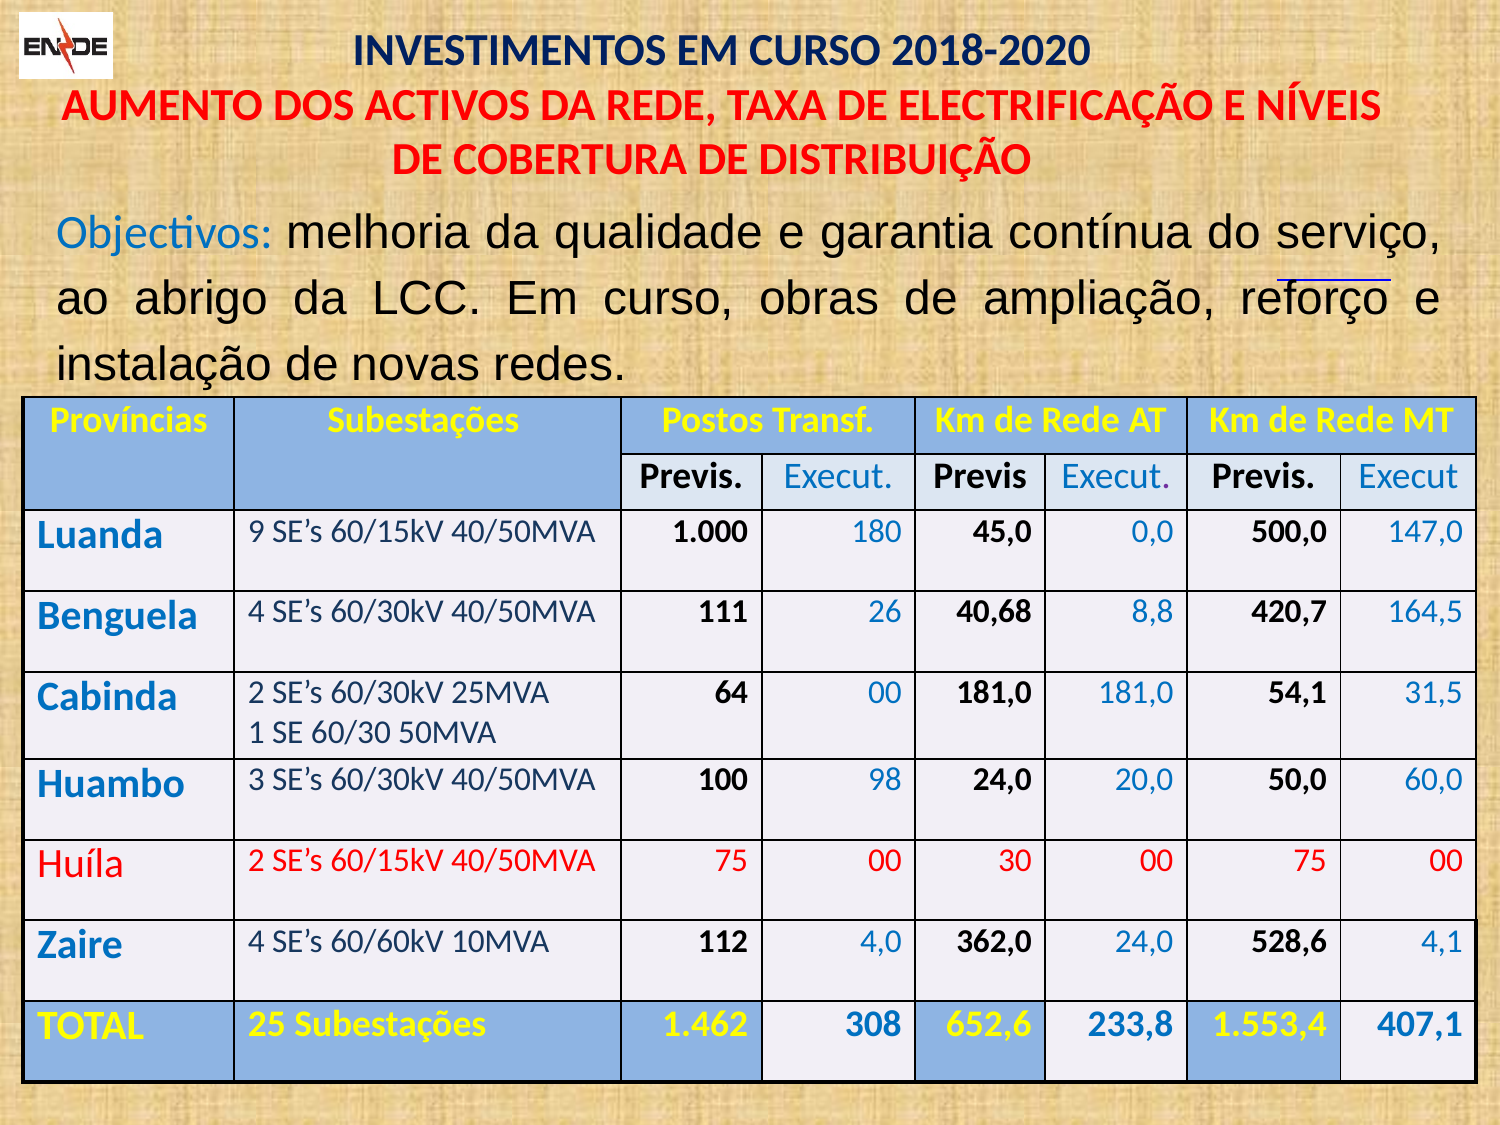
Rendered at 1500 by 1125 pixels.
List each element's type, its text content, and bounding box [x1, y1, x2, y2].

table_cell 181,0 [1046, 673, 1186, 758]
table_cell 2 SE’s 60/15kV 40/50MVA [235, 841, 620, 919]
table_cell 30 [916, 841, 1044, 919]
table_cell Execut [1341, 455, 1475, 509]
table_cell 00 [1046, 841, 1186, 919]
table_cell 25 Subestações [235, 1002, 620, 1080]
table_cell 31,5 [1341, 673, 1475, 758]
table_cell 60,0 [1341, 760, 1475, 839]
table_cell 180 [763, 511, 914, 590]
table_cell 50,0 [1188, 760, 1340, 839]
table_cell 652,6 [916, 1002, 1044, 1080]
table_cell 40,68 [916, 592, 1044, 671]
table_cell 407,1 [1341, 1002, 1474, 1080]
table_cell Zaire [25, 921, 233, 1000]
table_cell Previs [916, 455, 1044, 509]
table_cell 100 [622, 760, 761, 839]
table_cell 500,0 [1188, 511, 1340, 590]
table_cell 420,7 [1188, 592, 1340, 671]
table_header Km de Rede AT [916, 398, 1186, 453]
table_header Províncias [25, 398, 233, 509]
table_cell 0,0 [1046, 511, 1186, 590]
picture [0, 0, 1500, 1125]
table_cell 1.000 [622, 511, 761, 590]
table_cell 00 [763, 841, 914, 919]
table_cell Execut. [763, 455, 914, 509]
table_cell 9 SE’s 60/15kV 40/50MVA [235, 511, 620, 590]
table_cell 26 [763, 592, 914, 671]
table_cell Cabinda [25, 673, 233, 758]
table_cell Huíla [25, 841, 233, 919]
table_cell 164,5 [1341, 592, 1475, 671]
table_cell 00 [1341, 841, 1475, 919]
table_cell 528,6 [1188, 921, 1340, 1000]
table_cell 362,0 [916, 921, 1044, 1000]
table_cell 98 [763, 760, 914, 839]
table_cell TOTAL [25, 1002, 233, 1080]
table_cell 308 [763, 1002, 914, 1080]
text_box INVESTIMENTOS EM CURSO 2018-2020 AUMENTO DOS ACTIVOS DA REDE, TAXA DE ELECTRIFICAÇÃO E NÍVEIS DE COBERTURA DE DISTRIBUIÇÃO [53, 19, 1391, 154]
table_cell Luanda [25, 511, 233, 590]
table_cell 4 SE’s 60/30kV 40/50MVA [235, 592, 620, 671]
table_cell 24,0 [1046, 921, 1186, 1000]
table_cell 00 [763, 673, 914, 758]
table_header Subestações [235, 398, 620, 509]
table_cell 2 SE’s 60/30kV 25MVA 1 SE 60/30 50MVA [235, 673, 620, 758]
table_cell 4,0 [763, 921, 914, 1000]
table_cell 64 [622, 673, 761, 758]
table_cell 20,0 [1046, 760, 1186, 839]
table_cell Previs. [1188, 455, 1340, 509]
table_cell 1.462 [622, 1002, 761, 1080]
table_cell 233,8 [1046, 1002, 1186, 1080]
table_cell 1.553,4 [1188, 1002, 1340, 1080]
table_cell 4 SE’s 60/60kV 10MVA [235, 921, 620, 1000]
table_cell 24,0 [916, 760, 1044, 839]
table_cell 54,1 [1188, 673, 1340, 758]
table_cell 111 [622, 592, 761, 671]
table_header Postos Transf. [622, 398, 914, 453]
table_cell 45,0 [916, 511, 1044, 590]
table_header Km de Rede MT [1188, 398, 1475, 453]
table_cell Huambo [25, 760, 233, 839]
table_cell 181,0 [916, 673, 1044, 758]
table_cell 75 [622, 841, 761, 919]
text_box Objectivos: melhoria da qualidade e garantia contínua do serviço, ao abrigo da LCC. Em curso, obras de ampliação, reforço e instalação de novas redes. [41, 184, 1459, 398]
table_cell 75 [1188, 841, 1340, 919]
table_cell 3 SE’s 60/30kV 40/50MVA [235, 760, 620, 839]
table_cell Benguela [25, 592, 233, 671]
table_cell 8,8 [1046, 592, 1186, 671]
table_cell 4,1 [1341, 921, 1474, 1000]
table_cell Execut. [1046, 455, 1186, 509]
table_cell 147,0 [1341, 511, 1475, 590]
table_cell 112 [622, 921, 761, 1000]
table_cell Previs. [622, 455, 761, 509]
